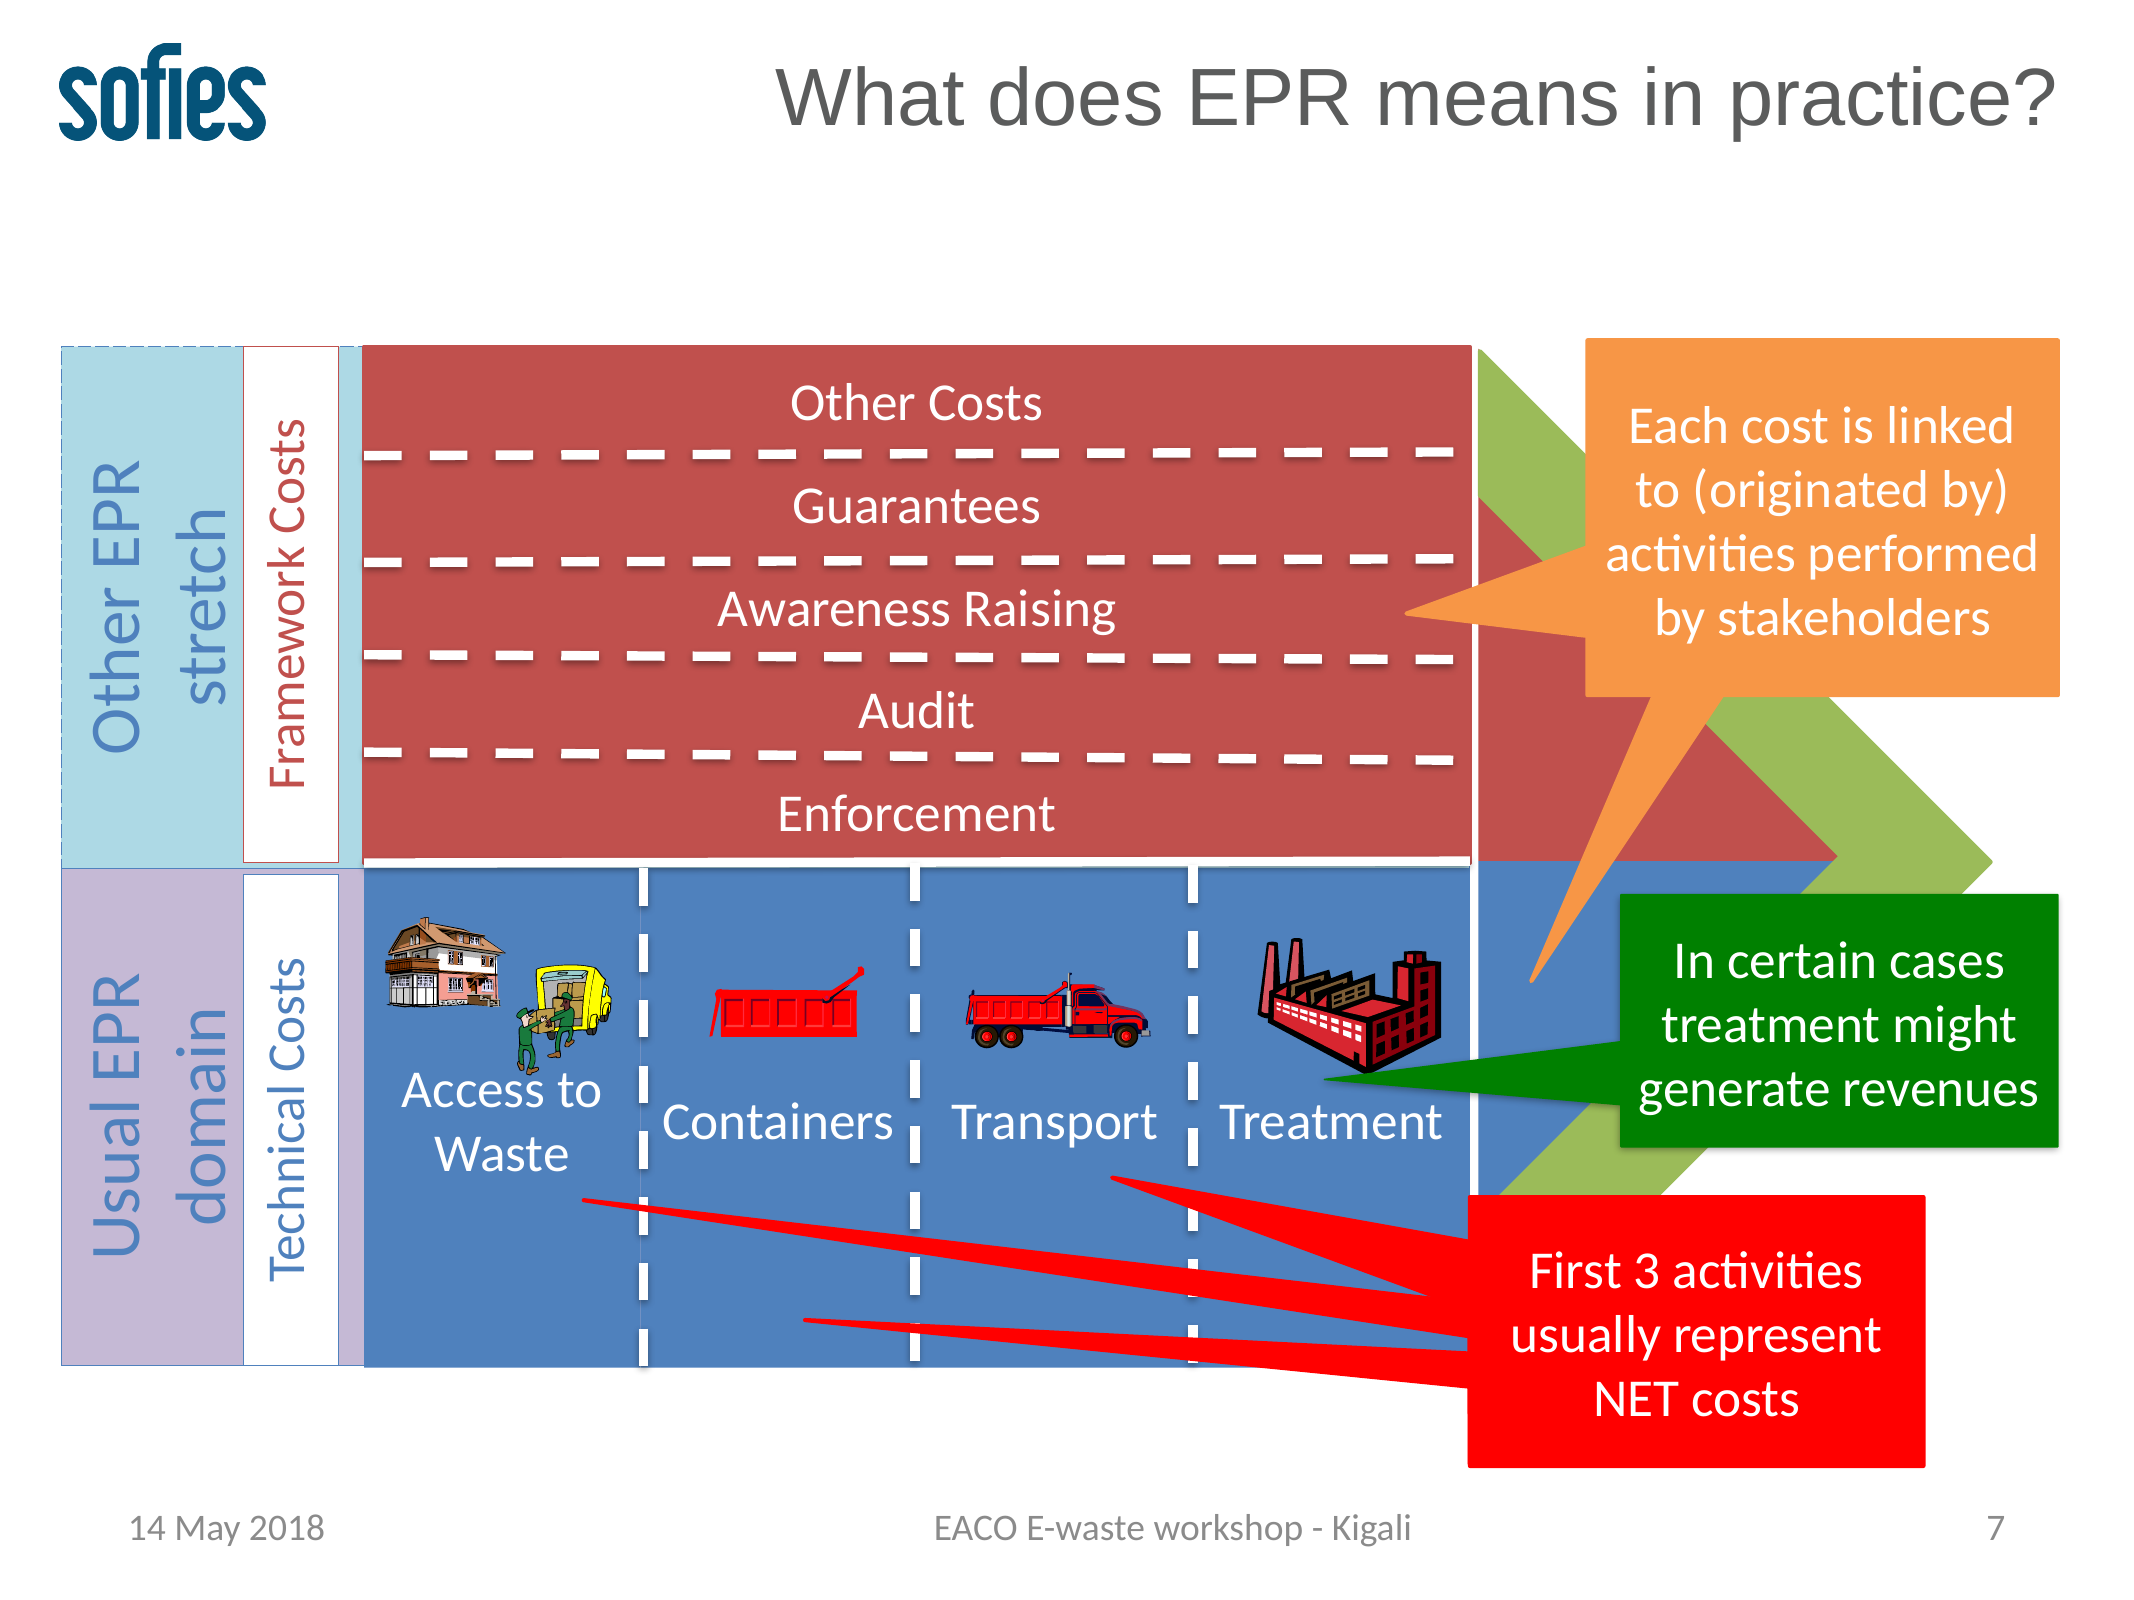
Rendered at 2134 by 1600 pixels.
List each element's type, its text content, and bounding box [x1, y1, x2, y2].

picture [254, 129, 266, 141]
text_box In certain cases treatment might generate revenues [1994, 894, 2058, 1147]
text_box Usual EPR domain [61, 868, 238, 1366]
picture [242, 80, 266, 116]
picture [59, 43, 266, 141]
title What does EPR means in practice? [310, 43, 2059, 233]
footer EACO E-waste workshop - Kigali [476, 1482, 1870, 1569]
picture [201, 80, 211, 99]
text_box Other EPR stretch [61, 346, 242, 868]
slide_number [106, 1482, 441, 1569]
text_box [1118, 348, 1991, 1368]
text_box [243, 346, 1472, 860]
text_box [1587, 340, 2059, 696]
picture [59, 92, 83, 128]
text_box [1469, 1196, 1924, 1467]
slide_number 7 [1893, 1482, 2027, 1569]
picture [59, 130, 71, 141]
picture [114, 80, 125, 128]
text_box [243, 860, 1115, 1372]
